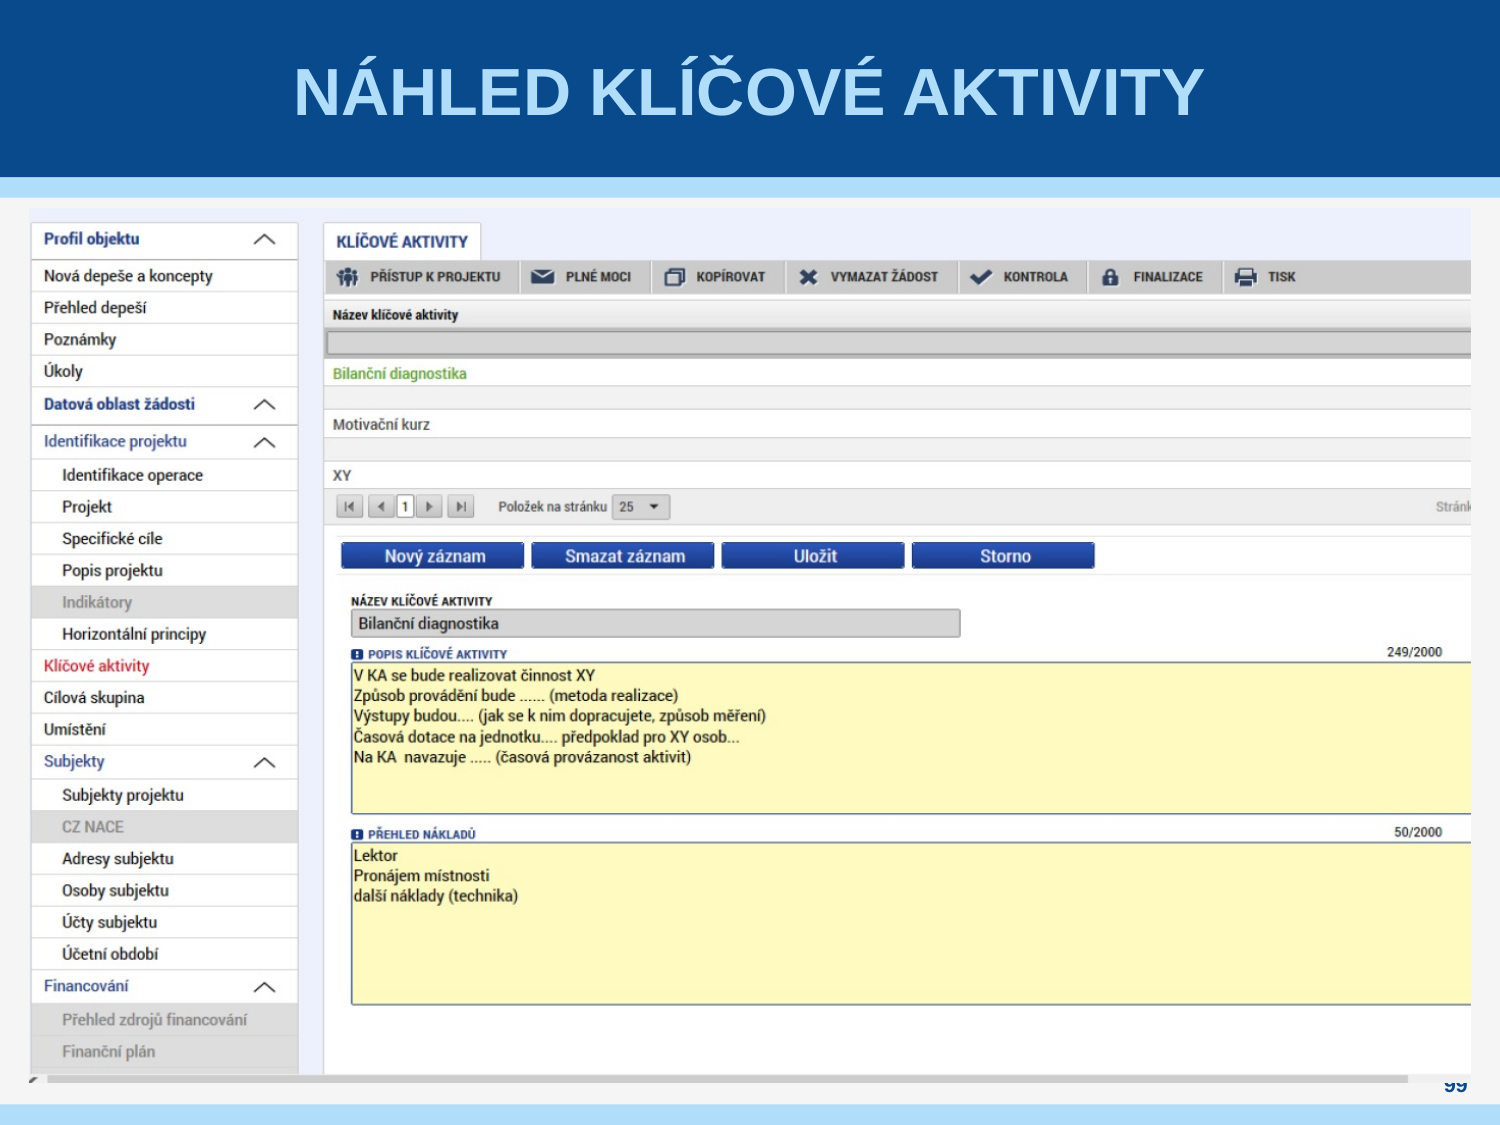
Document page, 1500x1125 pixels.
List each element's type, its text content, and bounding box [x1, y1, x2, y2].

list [29, 207, 1471, 1083]
title Náhled klíčové aktivity [59, 0, 1441, 178]
slide_number 99 [1417, 1068, 1495, 1099]
